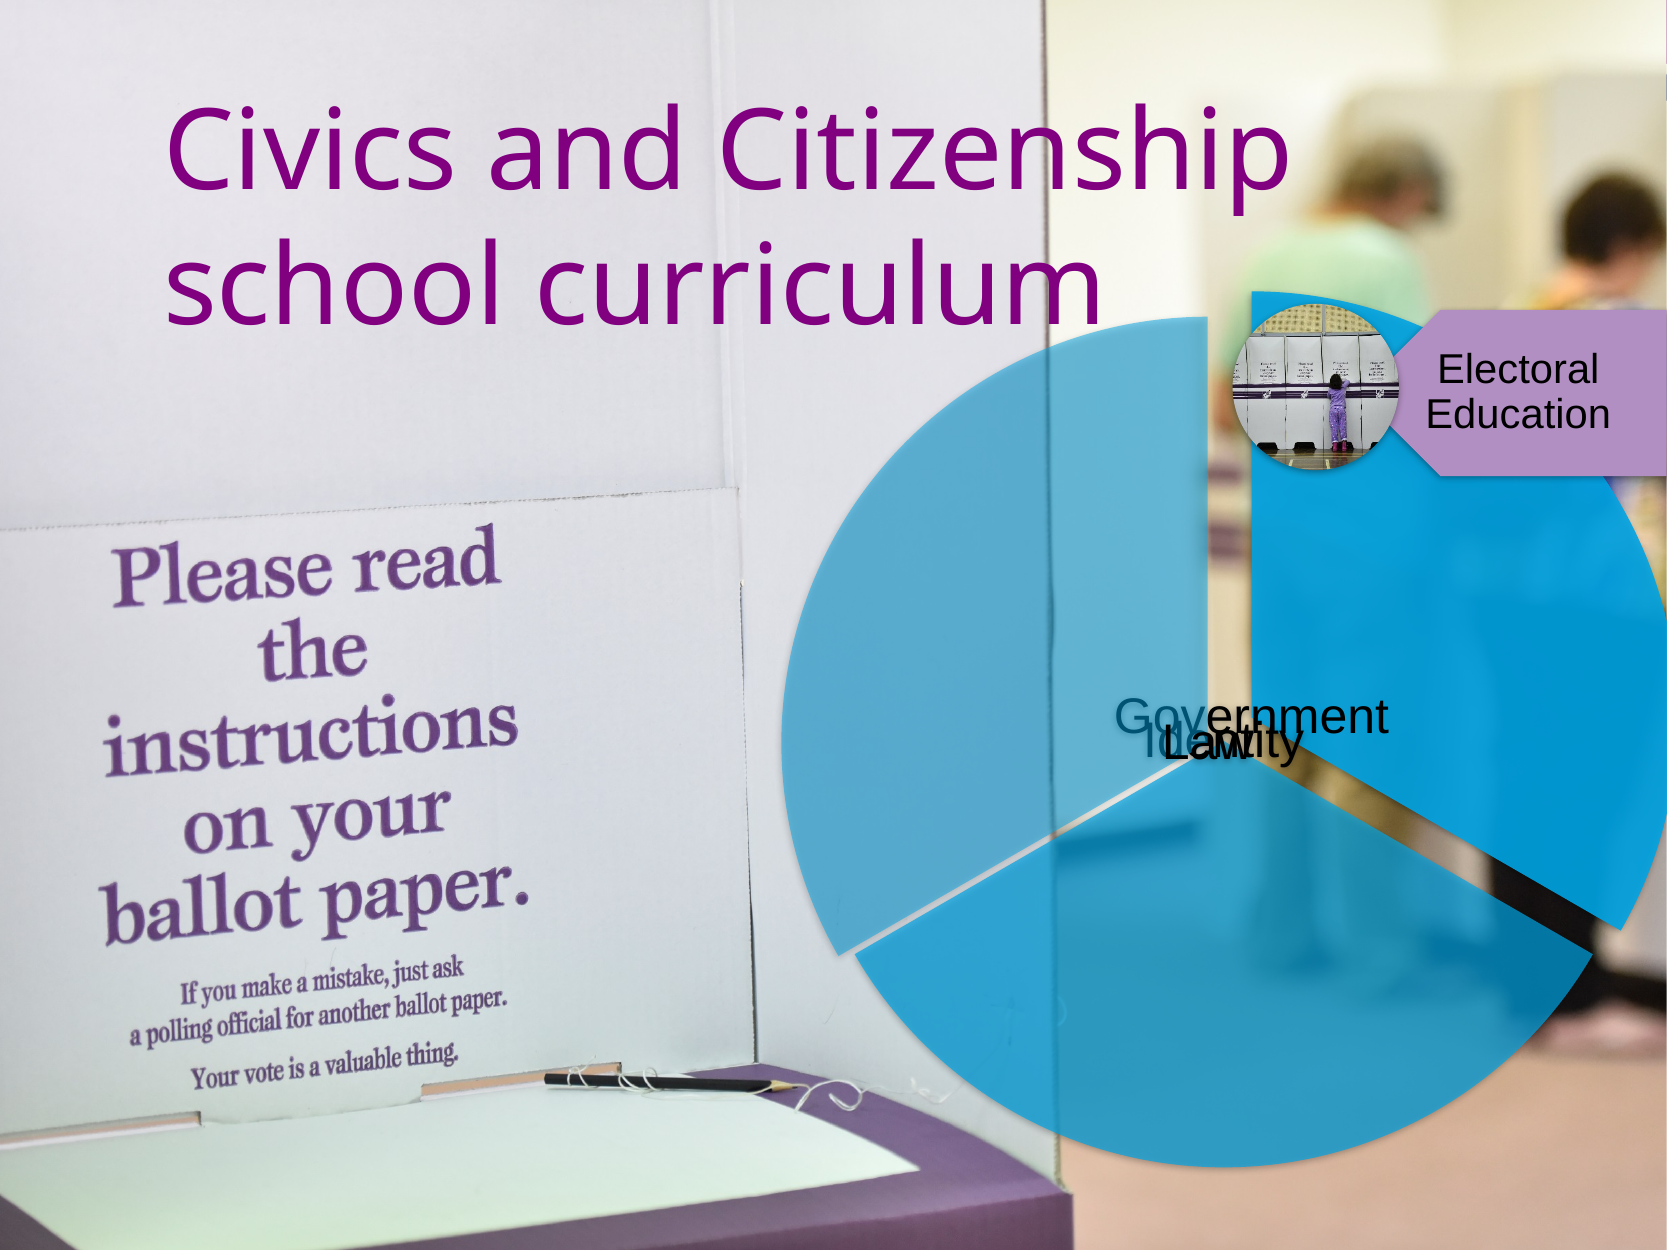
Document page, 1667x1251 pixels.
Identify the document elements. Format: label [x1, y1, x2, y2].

text_box [1232, 280, 1667, 506]
text_box [395, 222, 1667, 1238]
picture [0, 0, 1667, 1250]
